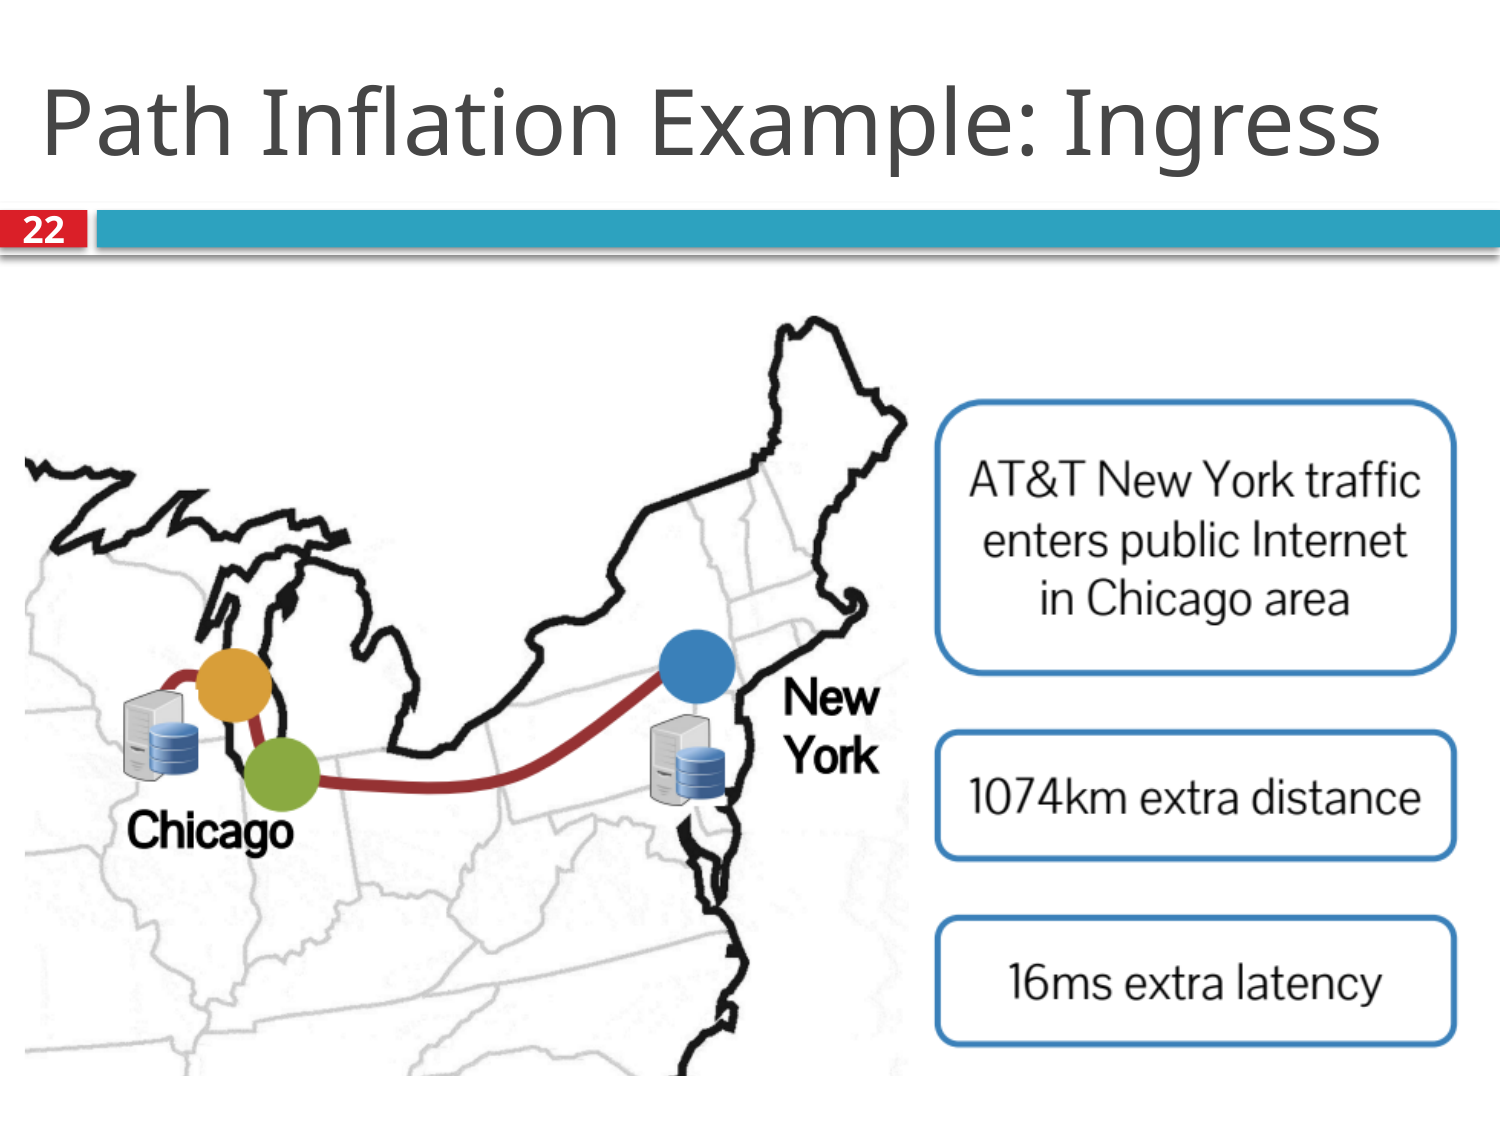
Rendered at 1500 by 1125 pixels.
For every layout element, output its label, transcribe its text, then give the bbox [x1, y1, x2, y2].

slide_number 22 [0, 206, 88, 257]
title Path Inflation Example: Ingress [24, 37, 1475, 200]
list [24, 262, 1476, 1101]
